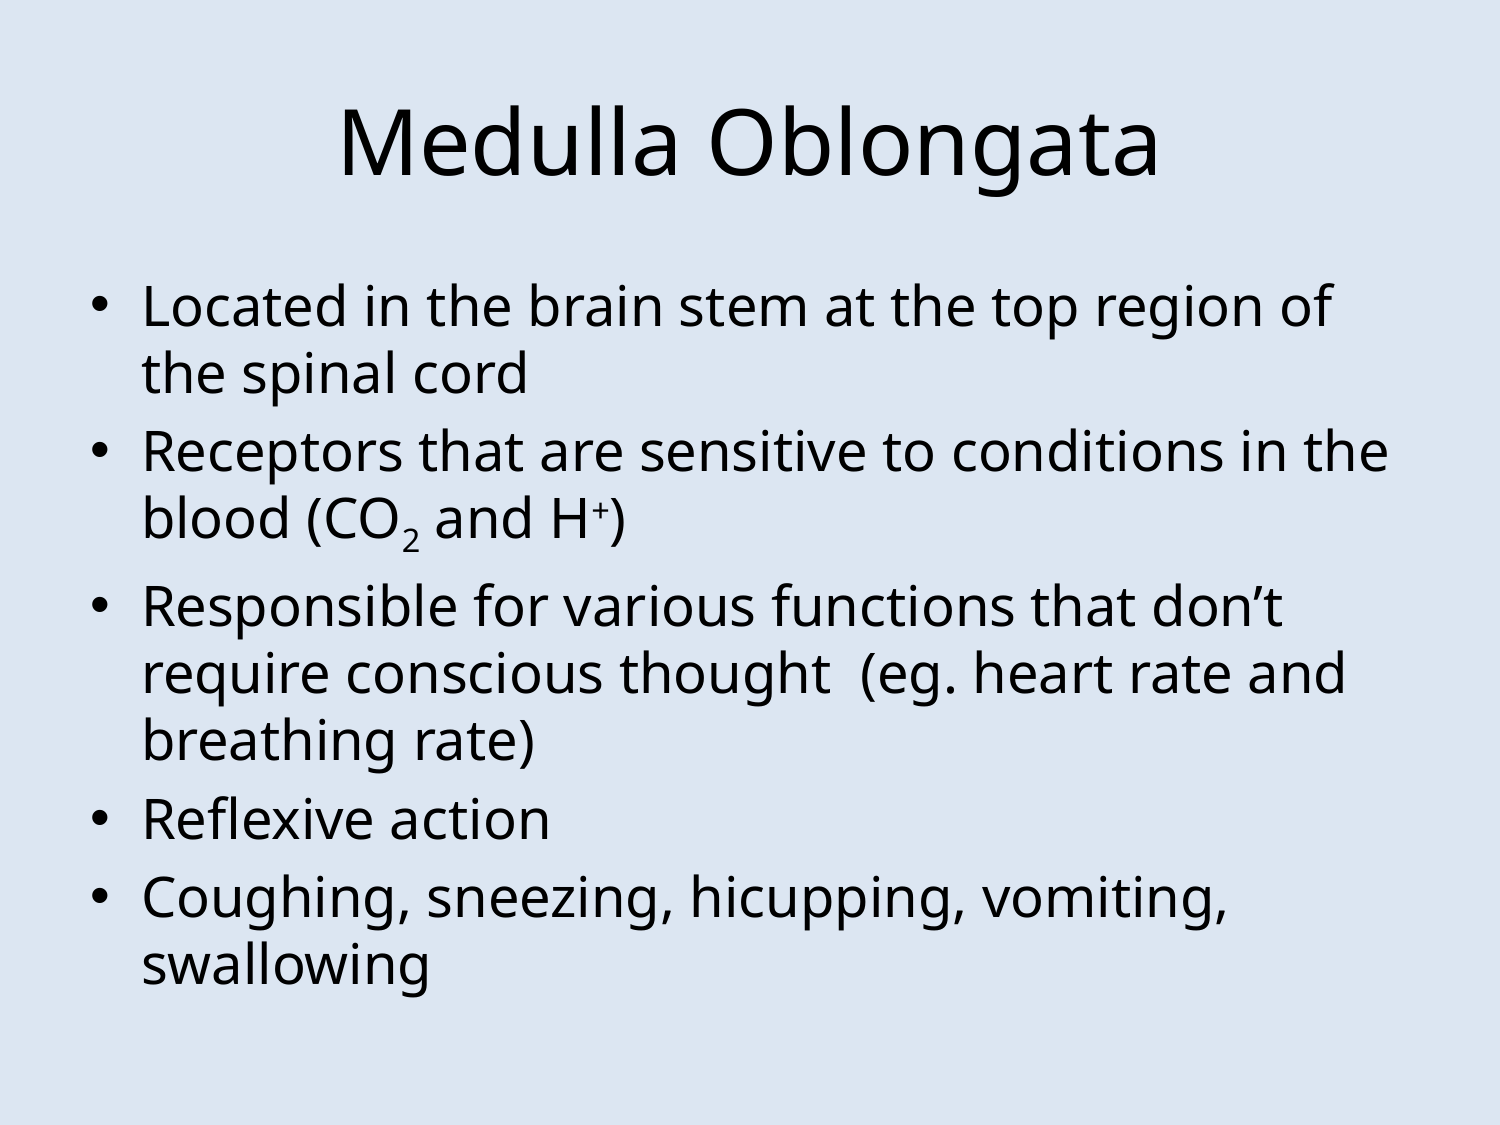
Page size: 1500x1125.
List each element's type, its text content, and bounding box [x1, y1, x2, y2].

title Medulla Oblongata [75, 45, 1425, 233]
list Located in the brain stem at the top region of the spinal cord Receptors that are sensitive to conditions in the blood (CO2 and H+) Responsible for various functions that don’t require conscious thought (eg. heart rate and breathing rate) Reflexive action Coughing, sneezing, hicupping, vomiting, swallowing [75, 262, 1425, 1005]
